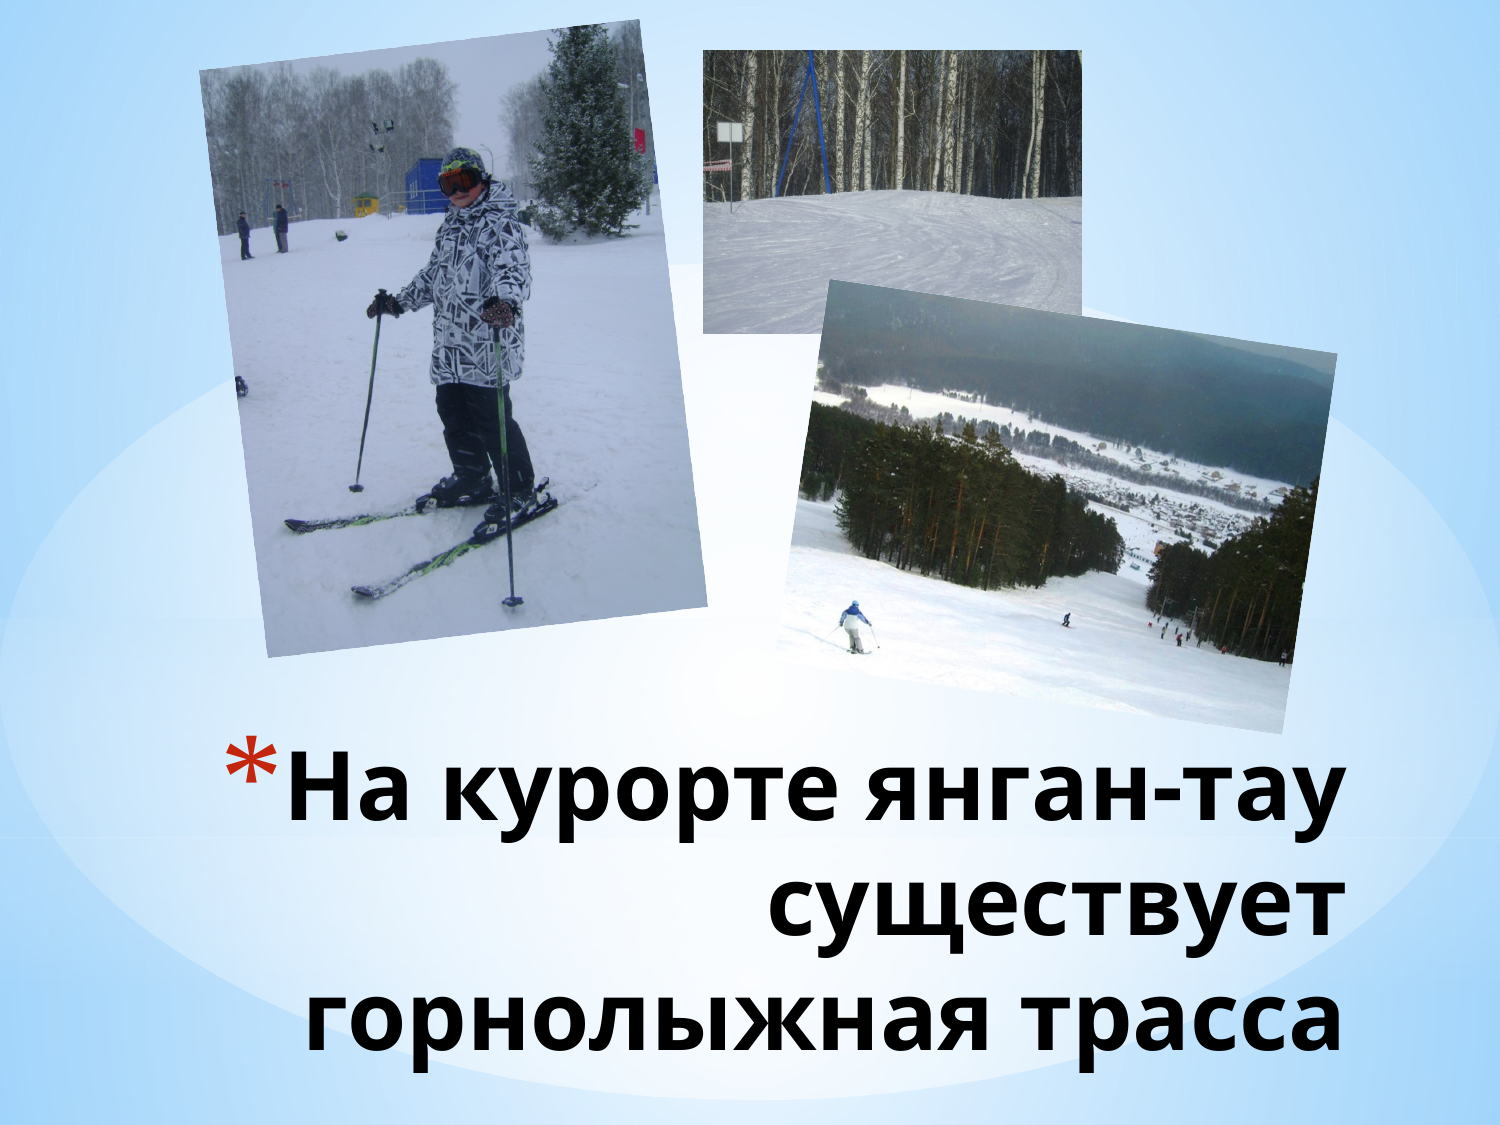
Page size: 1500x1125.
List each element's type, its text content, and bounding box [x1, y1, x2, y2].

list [703, 50, 1082, 335]
picture [775, 313, 1337, 734]
picture [199, 20, 707, 658]
title На курорте янган-тау существует горнолыжная трасса [194, 717, 1363, 1125]
